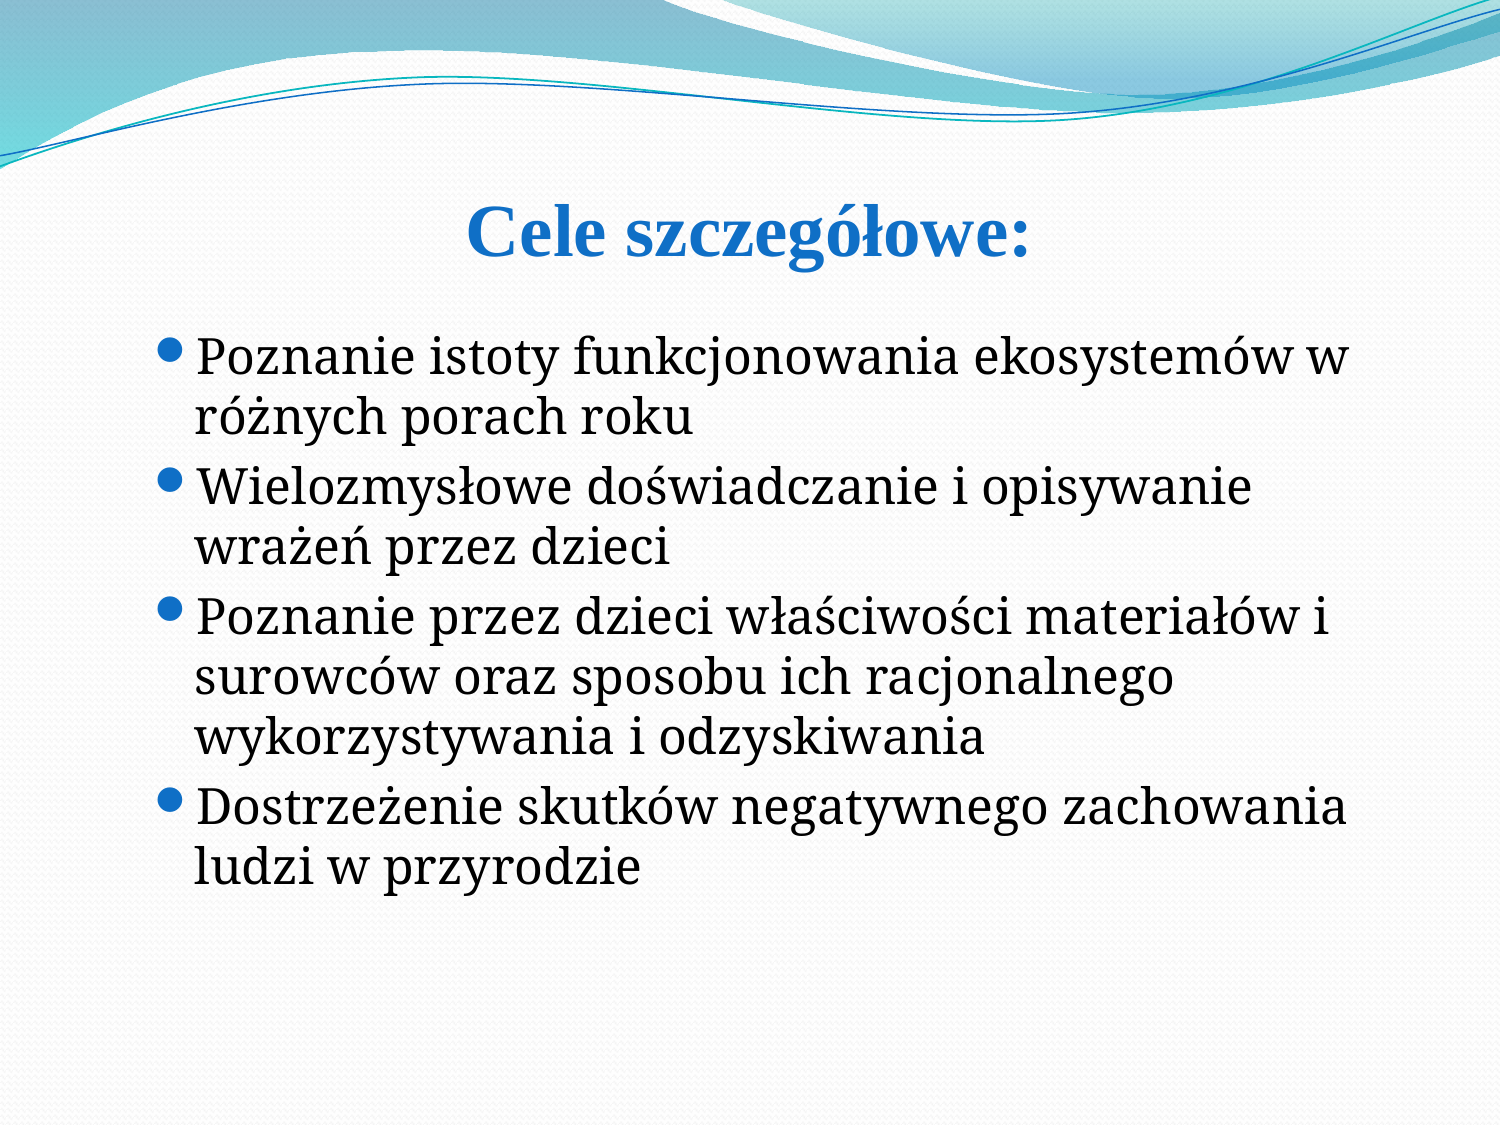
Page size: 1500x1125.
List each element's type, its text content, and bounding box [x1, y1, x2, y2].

list Poznanie istoty funkcjonowania ekosystemów w różnych porach roku Wielozmysłowe doświadczanie i opisywanie wrażeń przez dzieci Poznanie przez dzieci właściwości materiałów i surowców oraz sposobu ich racjonalnego wykorzystywania i odzyskiwania Dostrzeżenie skutków negatywnego zachowania ludzi w przyrodzie [75, 317, 1425, 1038]
title Cele szczegółowe: [75, 115, 1425, 317]
